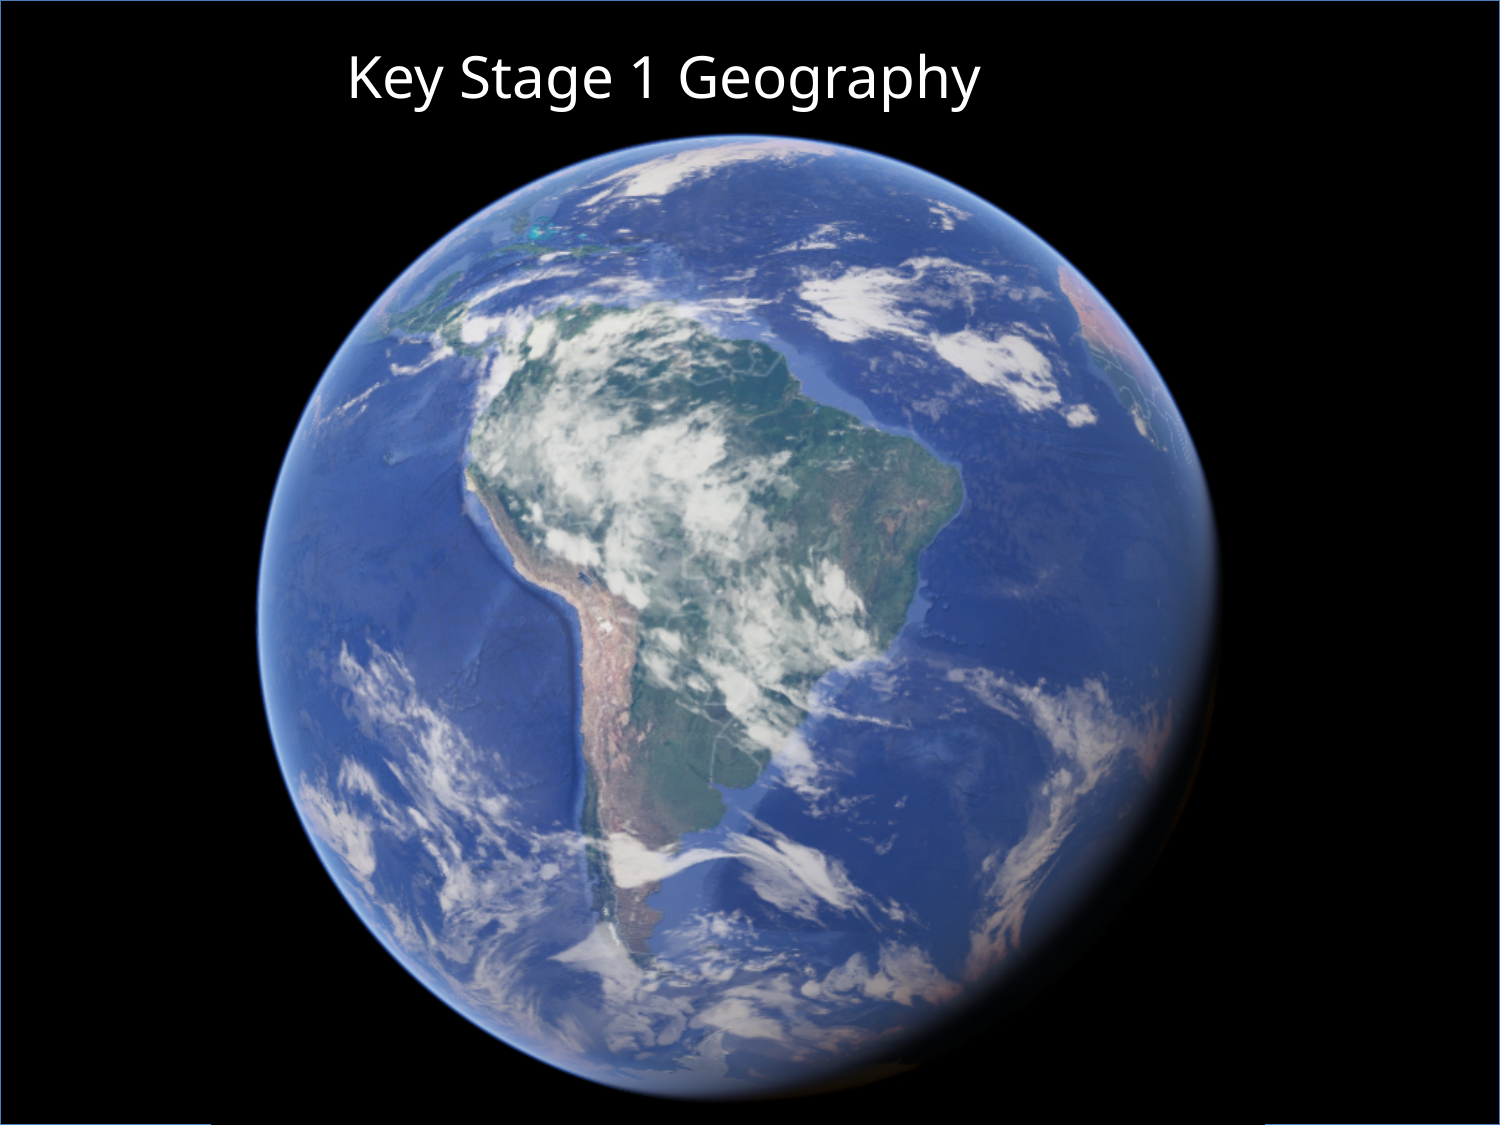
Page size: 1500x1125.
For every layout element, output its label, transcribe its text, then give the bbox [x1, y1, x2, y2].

text_box Key Stage 1 Geography [332, 32, 1399, 118]
text_box [0, 0, 1500, 1125]
picture [210, 117, 1266, 1125]
